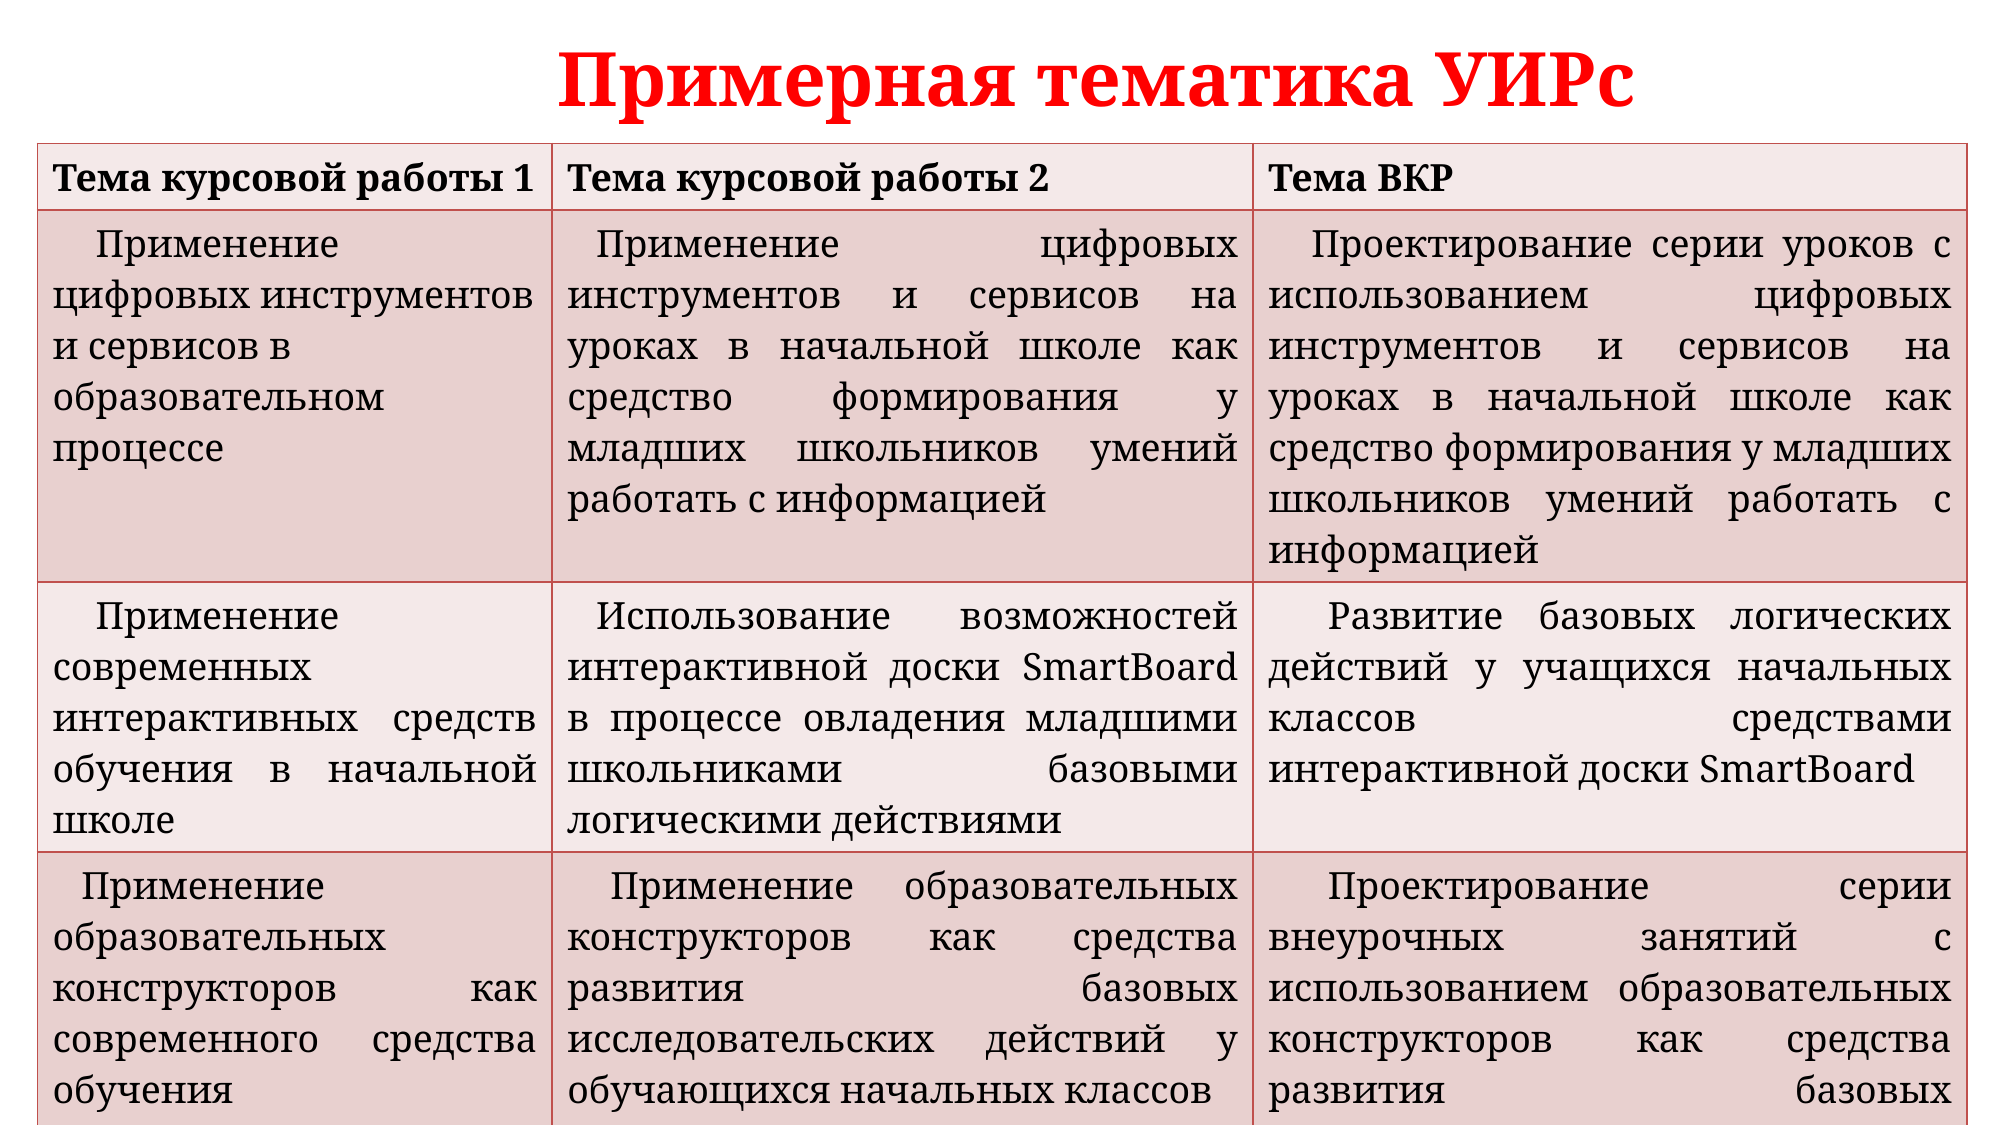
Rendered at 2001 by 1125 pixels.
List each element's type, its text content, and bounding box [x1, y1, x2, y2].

table_cell Проектирование серии уроков с использованием цифровых инструментов и сервисов на уроках в начальной школе как средство формирования у младших школьников умений работать с информацией [1254, 211, 1966, 581]
title Примерная тематика УИРс [292, 20, 1902, 134]
table_header Тема курсовой работы 2 [553, 144, 1252, 209]
table_header Тема курсовой работы 1 [38, 144, 551, 209]
table_cell Использование возможностей интерактивной доски SmartBoard в процессе овладения младшими школьниками базовыми логическими действиями [553, 583, 1252, 851]
table_cell Применение цифровых инструментов и сервисов на уроках в начальной школе как средство формирования у младших школьников умений работать с информацией [553, 211, 1252, 581]
table_cell Проектирование серии внеурочных занятий с использованием образовательных конструкторов как средства развития базовых исследовательских действий у обучающихся начальных классов [1254, 853, 1966, 1125]
table_cell Применение цифровых инструментов и сервисов в образовательном процессе [38, 211, 551, 581]
table_cell Применение образовательных конструкторов как современного средства обучения [38, 853, 551, 1125]
table_cell Применение образовательных конструкторов как средства развития базовых исследовательских действий у обучающихся начальных классов [553, 853, 1252, 1125]
table_cell Развитие базовых логических действий у учащихся начальных классов средствами интерактивной доски SmartBoard [1254, 583, 1966, 851]
table_header Тема ВКР [1254, 144, 1966, 209]
table_cell Применение современных интерактивных средств обучения в начальной школе [38, 583, 551, 851]
